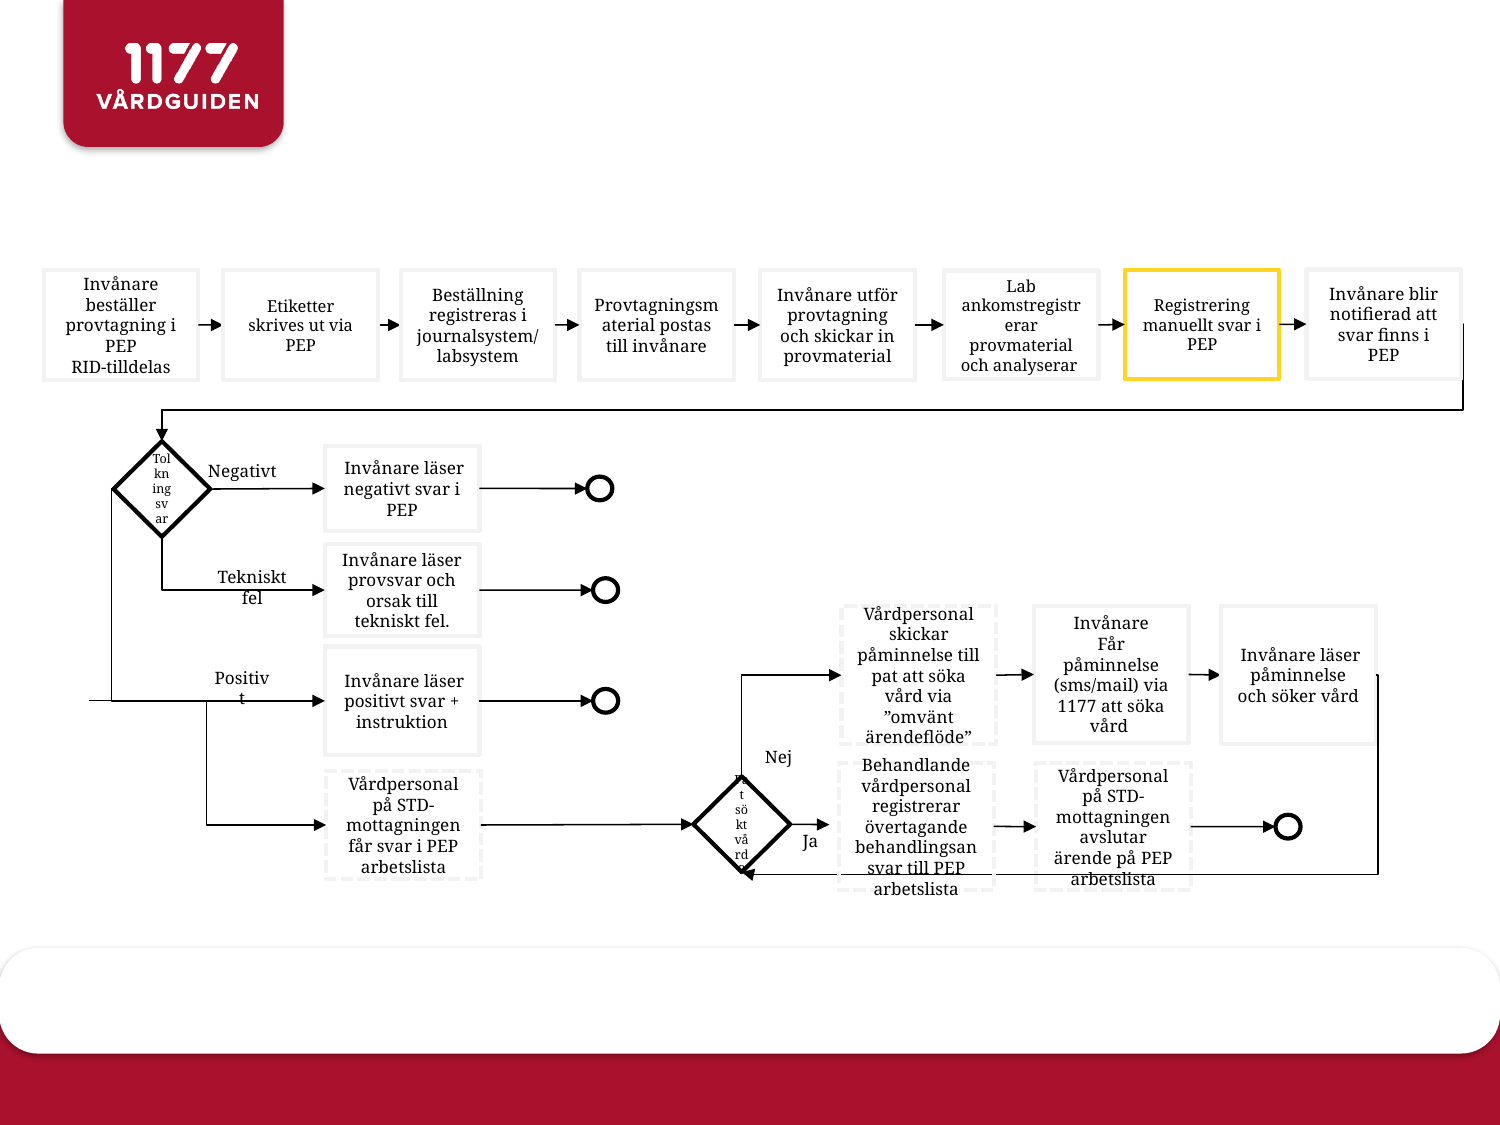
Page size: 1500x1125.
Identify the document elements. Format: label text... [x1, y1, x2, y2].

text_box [741, 674, 1376, 873]
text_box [1100, 326, 1123, 330]
text_box Negativt [191, 452, 294, 487]
text_box [591, 686, 621, 715]
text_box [88, 700, 327, 826]
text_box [1281, 325, 1303, 329]
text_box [113, 488, 326, 700]
text_box Invånare läser provsvar och orsak till tekniskt fel. [330, 542, 482, 638]
text_box Vårdpersonal skickar påminnelse till pat att söka vård via ”omvänt ärendeflöde” [839, 604, 998, 673]
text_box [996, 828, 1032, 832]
text_box Invånare läser positivt svar + instruktion [329, 644, 482, 757]
text_box Provtagningsmaterial postas till invånare [577, 268, 736, 322]
text_box Beställning registreras i journalsystem/labsystem [399, 268, 557, 322]
text_box Invånare beställer provtagning i PEP RID-tilldelas [42, 268, 200, 382]
text_box Tolkning svar [111, 444, 191, 488]
text_box Registrering manuellt svar i PEP [1123, 268, 1281, 322]
text_box Invånare utför provtagning och skickar in provmaterial [758, 268, 917, 322]
picture [96, 43, 258, 109]
text_box Vårdpersonal på STD-mottagningen avslutar ärende på PEP arbetslista [1034, 882, 1193, 892]
text_box Vårdpersonal på STD-mottagningen får svar i PEP arbetslista [324, 769, 483, 881]
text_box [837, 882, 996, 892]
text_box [216, 481, 271, 646]
text_box [591, 576, 621, 605]
text_box Pat söktvård? [691, 780, 736, 870]
text_box Invånare Får påminnelse (sms/mail) via 1177 att söka vård [1032, 604, 1191, 673]
text_box Lab ankomstregistrerar provmaterial och analyserar [942, 268, 1101, 322]
text_box [585, 474, 615, 503]
text_box Invånare läser negativt svar i PEP [323, 450, 482, 533]
text_box Invånare läser påminnelse och söker vård [1219, 604, 1378, 674]
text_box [161, 323, 1462, 442]
text_box Etiketter skrives ut via PEP [221, 268, 380, 322]
text_box Invånare blir notifierad att svar finns i PEP [1304, 267, 1463, 324]
